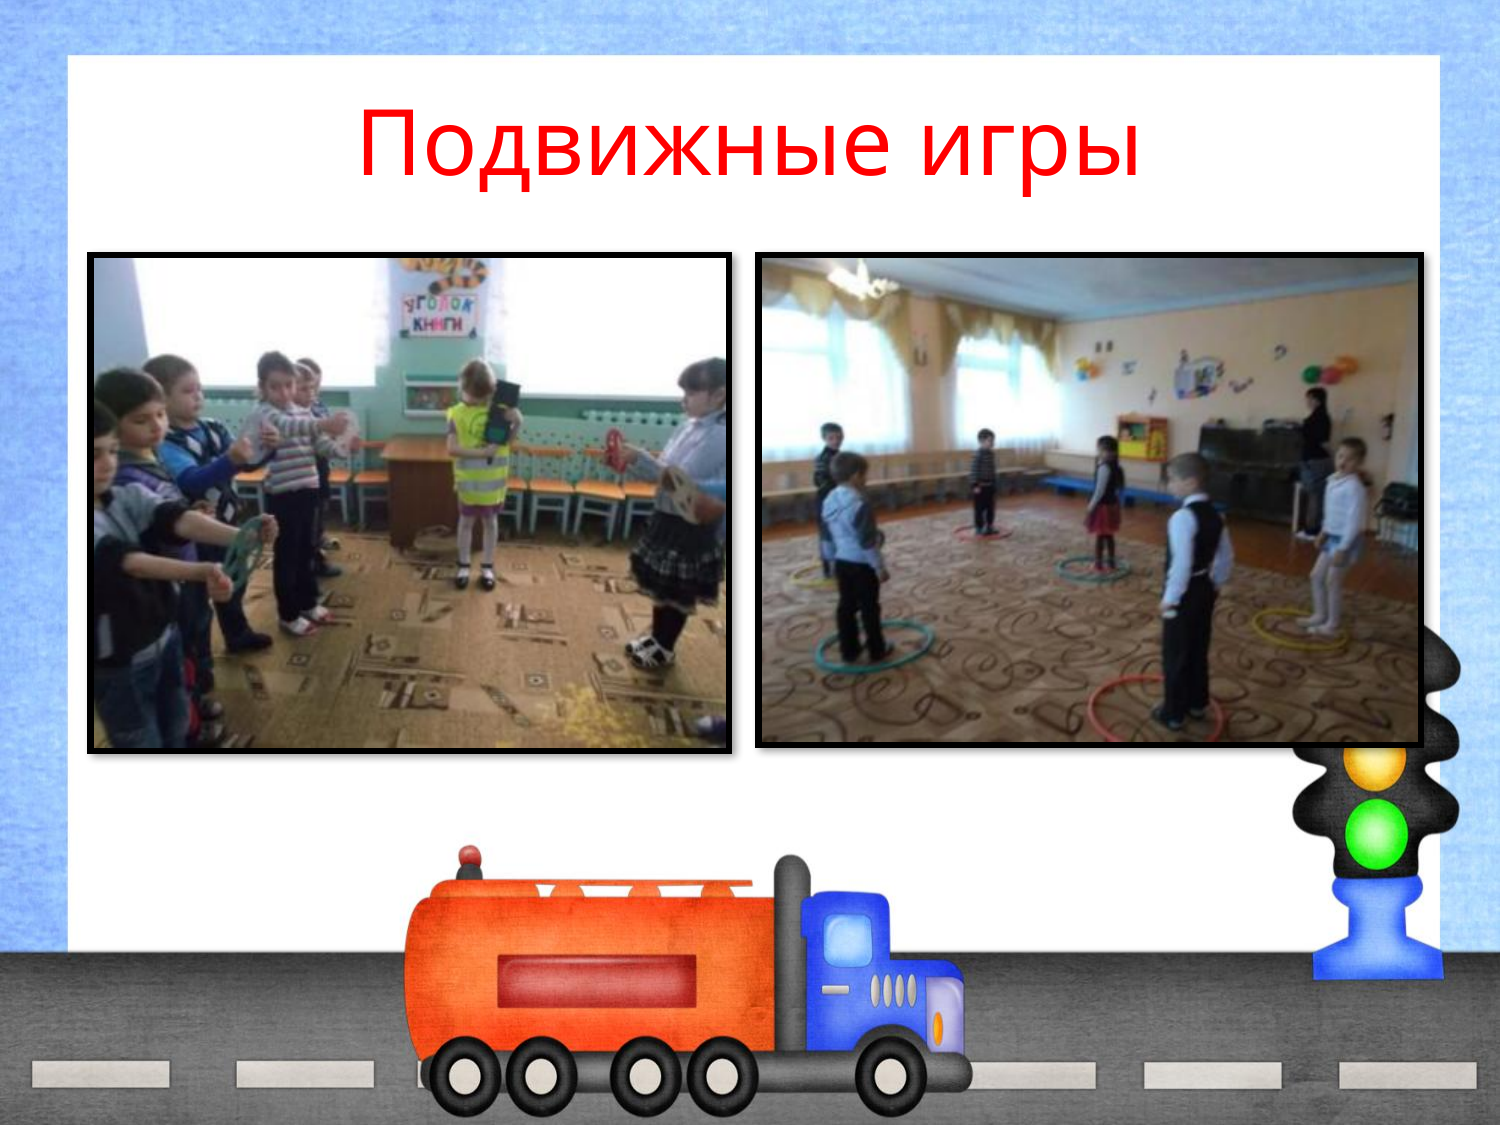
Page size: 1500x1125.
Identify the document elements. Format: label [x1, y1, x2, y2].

picture [93, 257, 727, 749]
list [0, 0, 1500, 1125]
picture [761, 257, 1419, 743]
